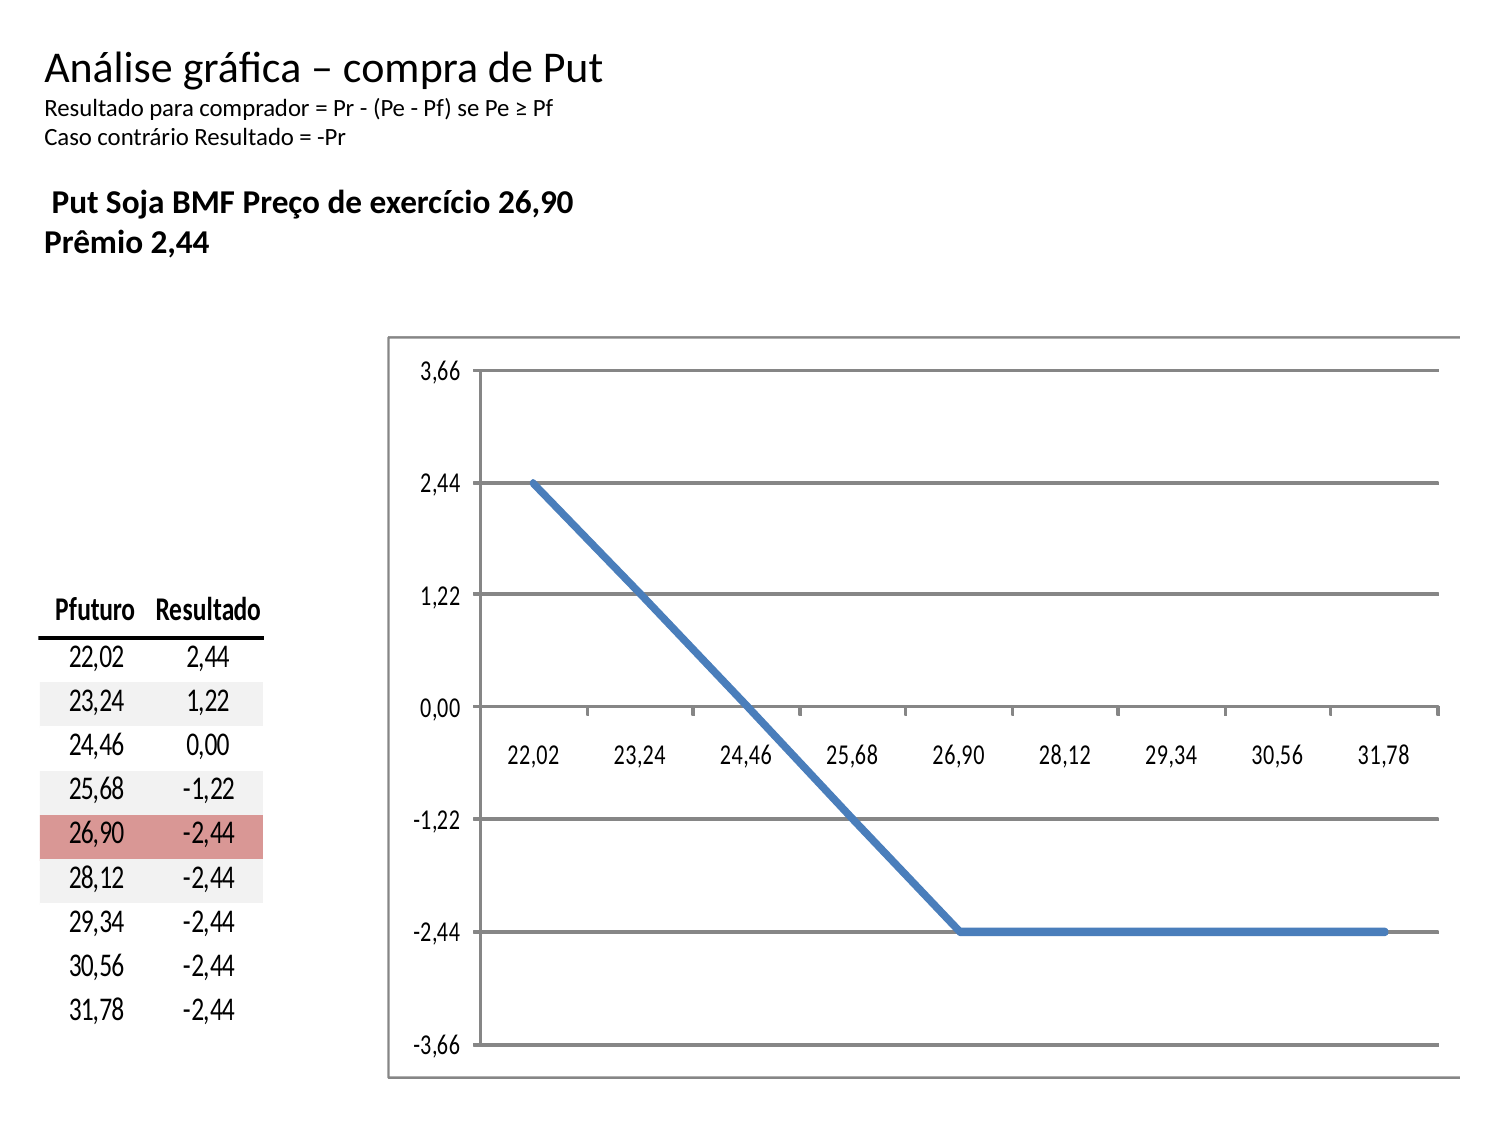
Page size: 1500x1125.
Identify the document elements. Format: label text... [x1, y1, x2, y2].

title Análise gráfica – compra de Put Resultado para comprador = Pr - (Pe - Pf) se Pe ≥ Pf Caso contrário Resultado = -Pr [29, 31, 1500, 185]
text_box Put Soja BMF Preço de exercício 26,90 Prêmio 2,44 [29, 172, 644, 268]
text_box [37, 326, 1462, 1083]
